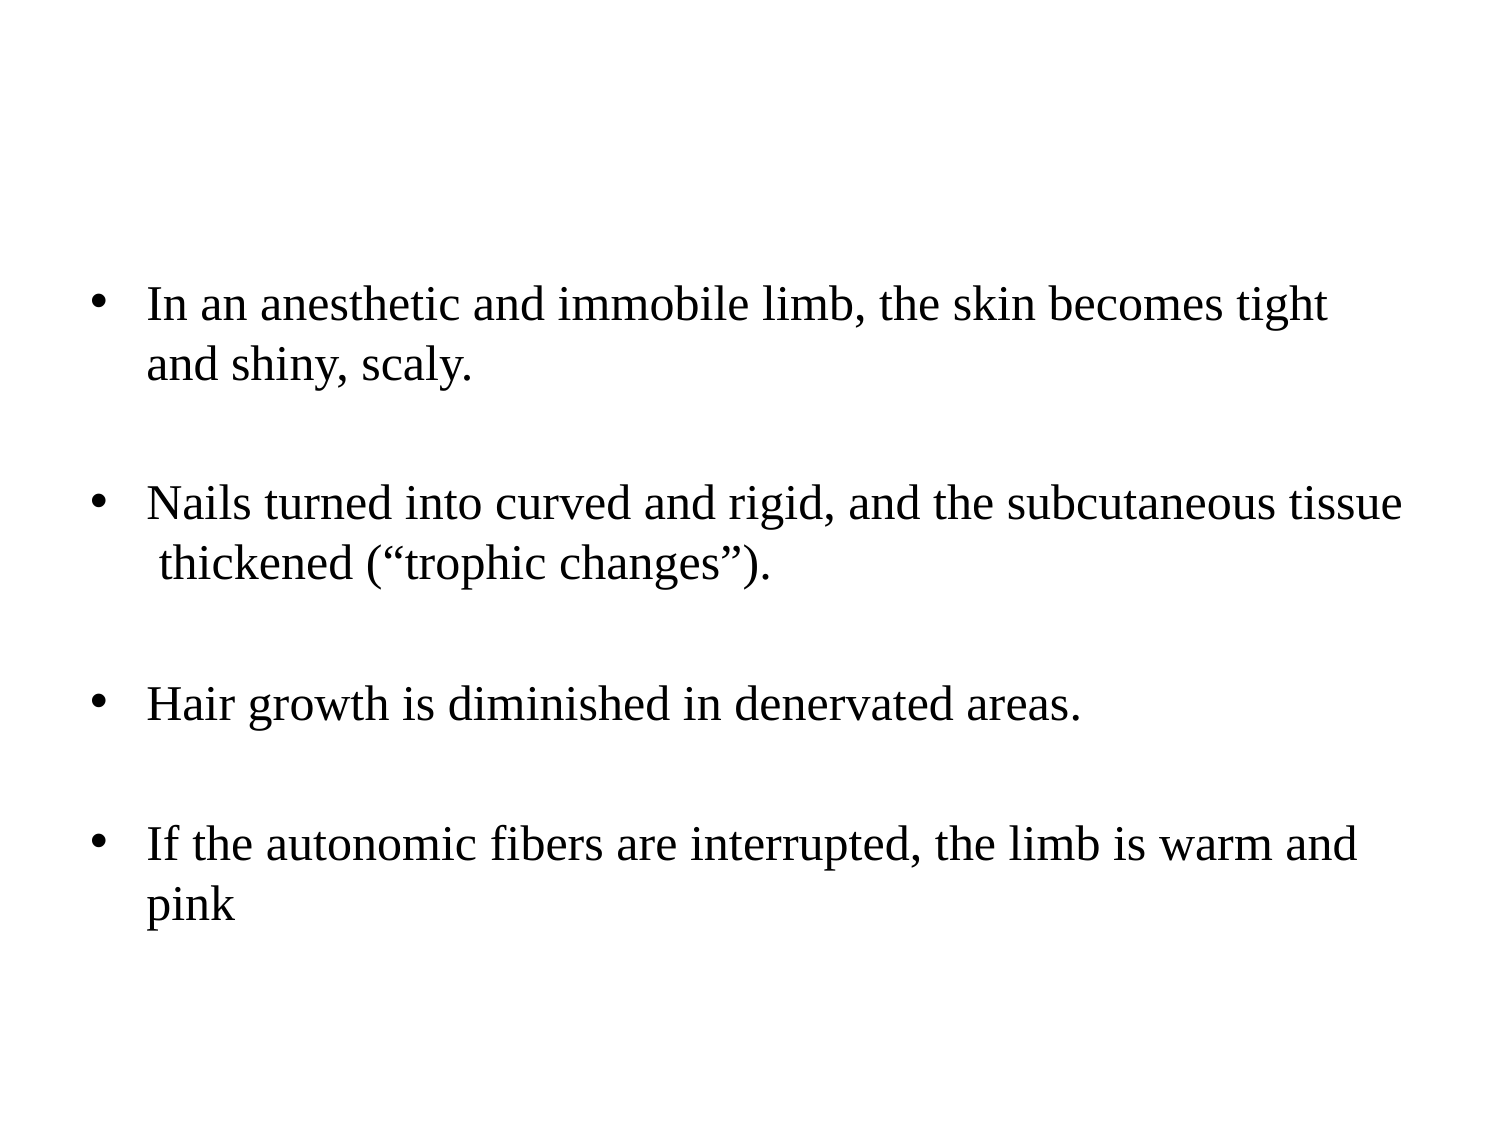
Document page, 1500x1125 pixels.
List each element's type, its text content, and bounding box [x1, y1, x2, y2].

list In an anesthetic and immobile limb, the skin becomes tight and shiny, scaly. Nails turned into curved and rigid, and the subcutaneous tissue thickened (“trophic changes”). Hair growth is diminished in denervated areas. If the autonomic fibers are interrupted, the limb is warm and pink [75, 262, 1425, 1005]
